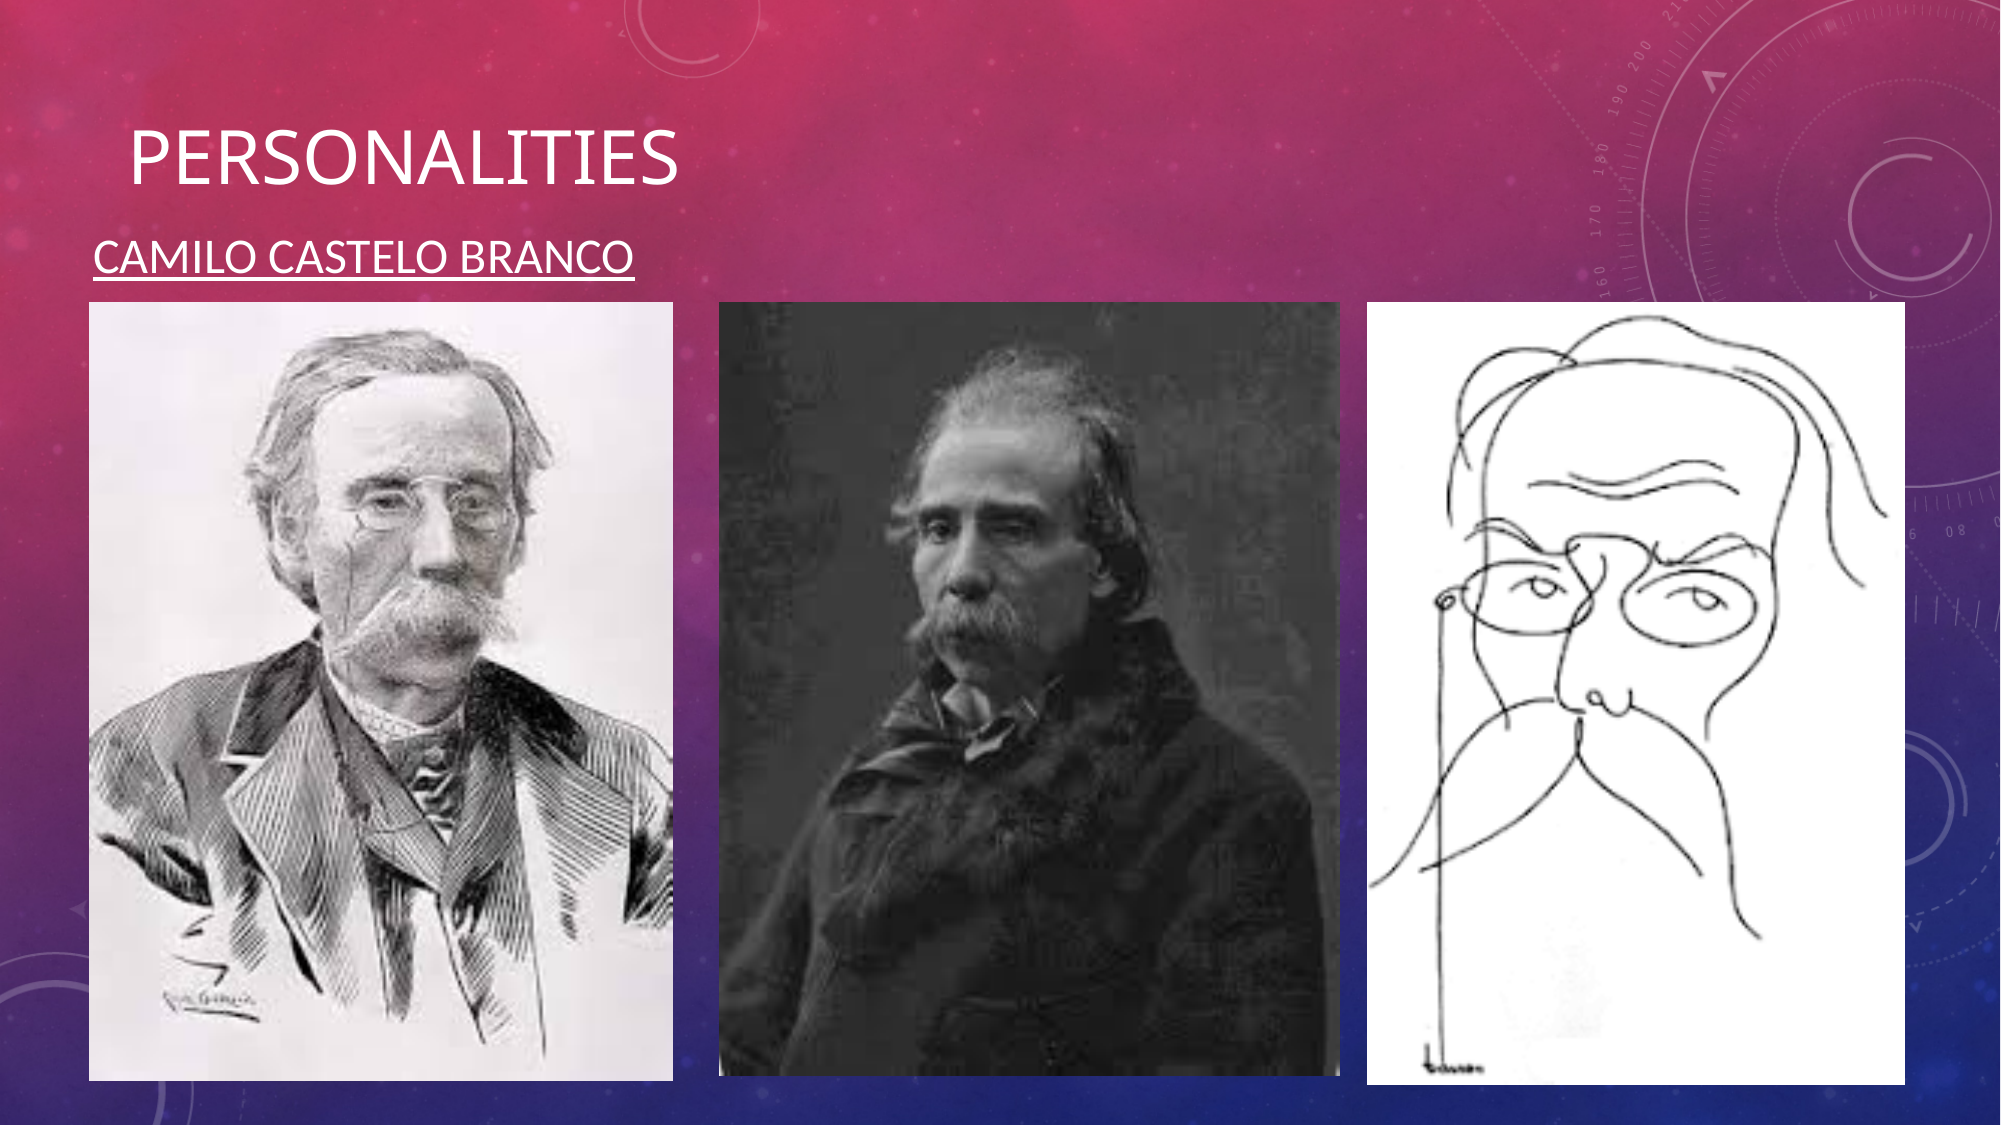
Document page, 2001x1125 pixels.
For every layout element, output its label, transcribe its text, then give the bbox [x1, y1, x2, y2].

picture [0, 0, 2001, 1125]
list CAMILO CASTELO BRANCO [78, 205, 754, 303]
title Personalities [112, 35, 1775, 275]
